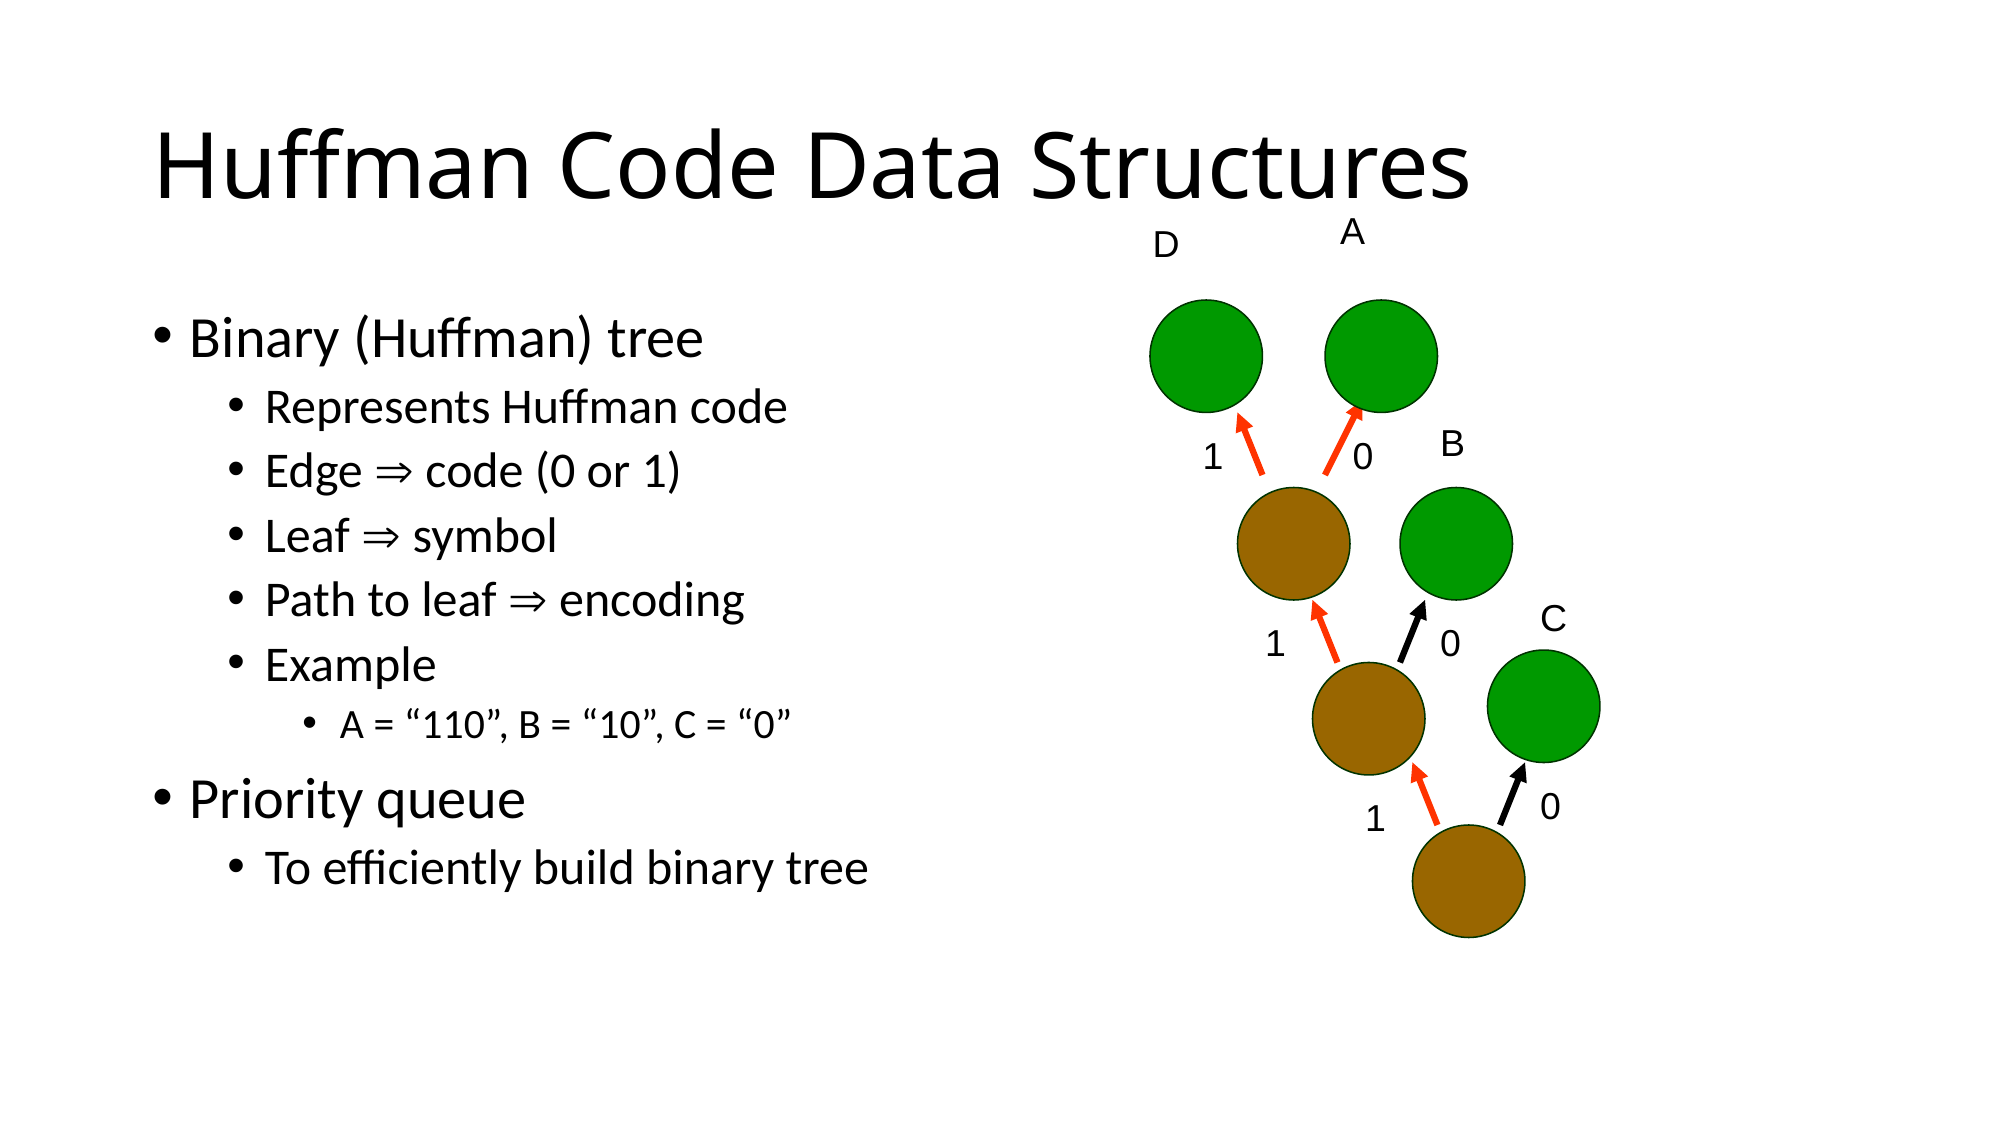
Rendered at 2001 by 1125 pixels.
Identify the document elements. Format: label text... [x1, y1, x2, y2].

list Binary (Huffman) tree Represents Huffman code Edge  code (0 or 1) Leaf  symbol Path to leaf  encoding Example A = “110”, B = “10”, C = “0” Priority queue To efficiently build binary tree [137, 299, 1863, 1014]
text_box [1137, 199, 1600, 938]
title Huffman Code Data Structures [137, 59, 1863, 278]
